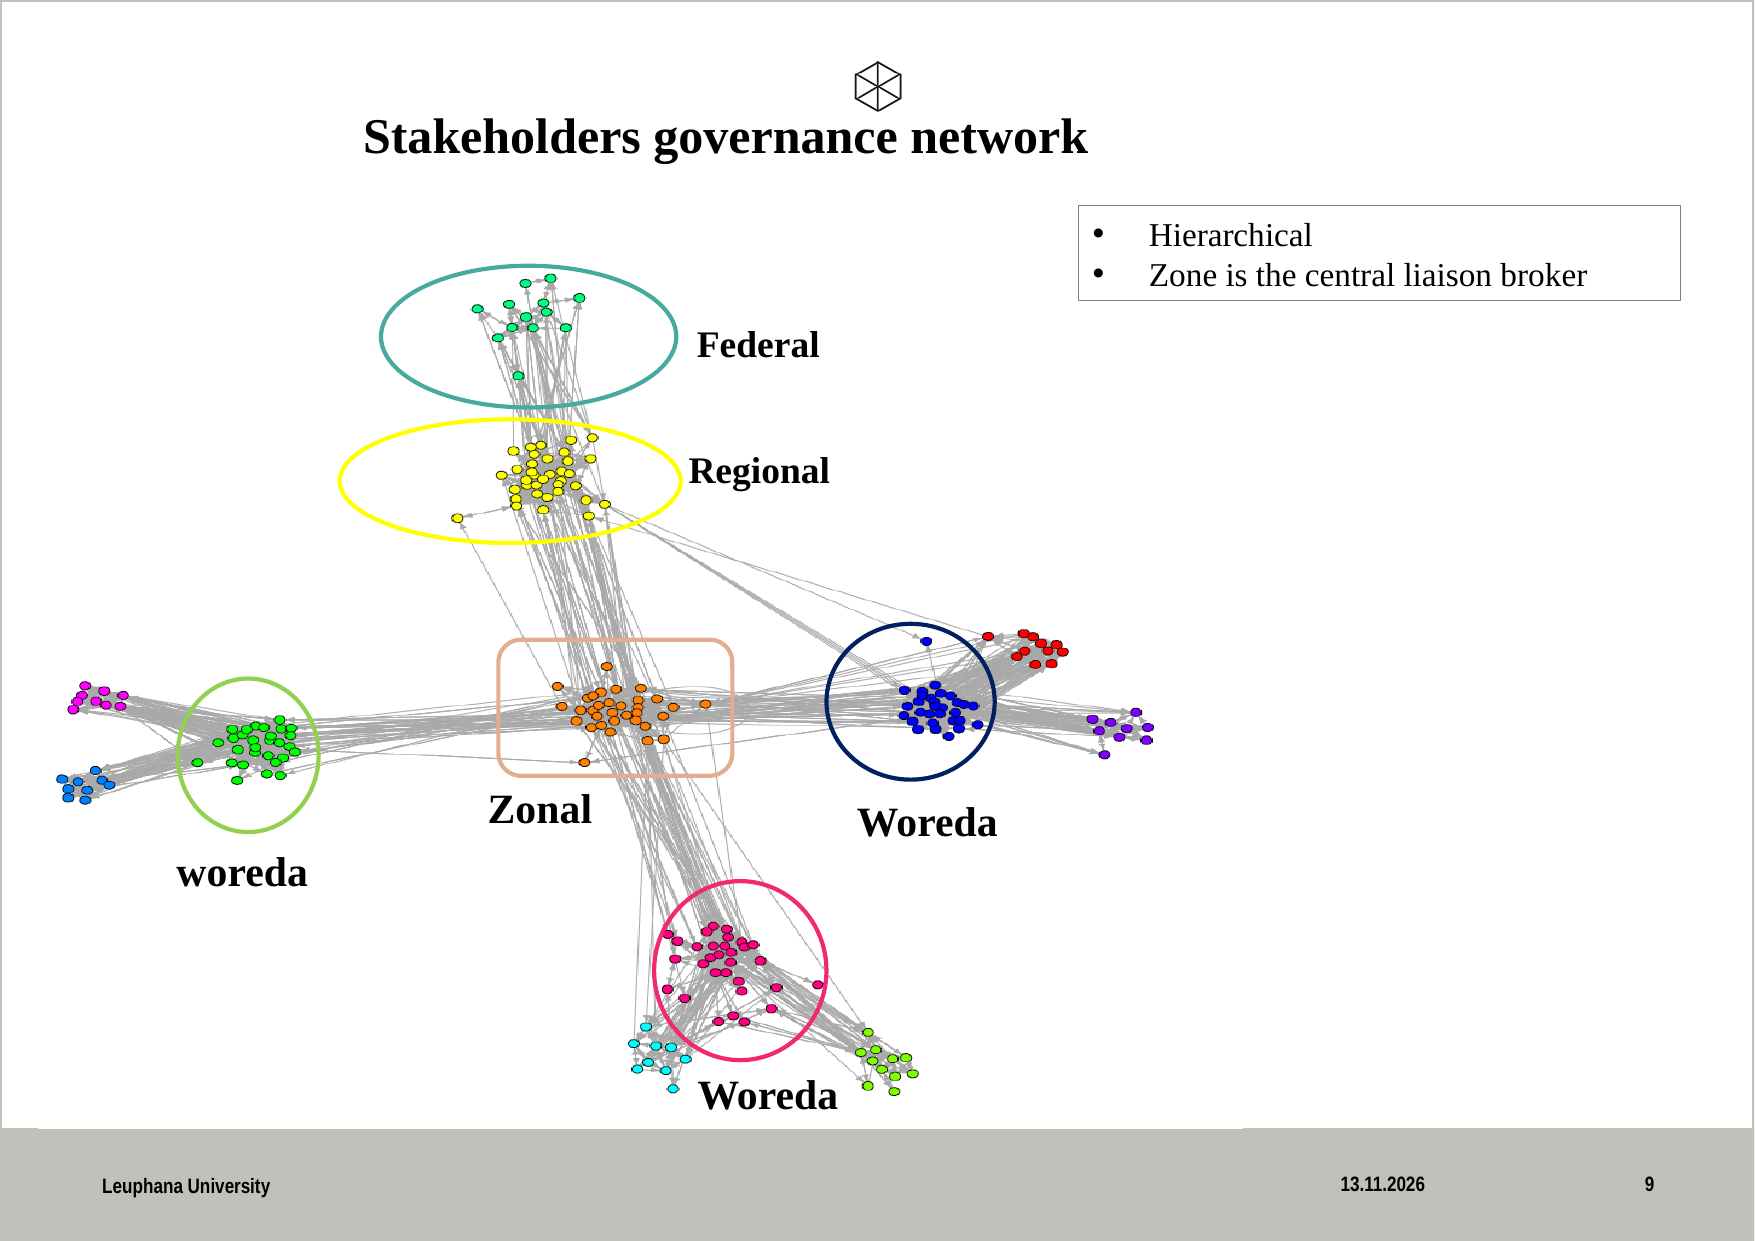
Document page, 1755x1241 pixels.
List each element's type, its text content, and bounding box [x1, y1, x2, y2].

title Stakeholders governance network [32, 99, 1592, 206]
picture [38, 206, 1244, 1129]
text_box Hierarchical Zone is the central liaison broker [1076, 204, 1682, 302]
footer Leuphana University [85, 1158, 869, 1211]
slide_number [1243, 1157, 1441, 1210]
slide_number 9 [1538, 1157, 1655, 1210]
picture [686, 61, 1068, 99]
